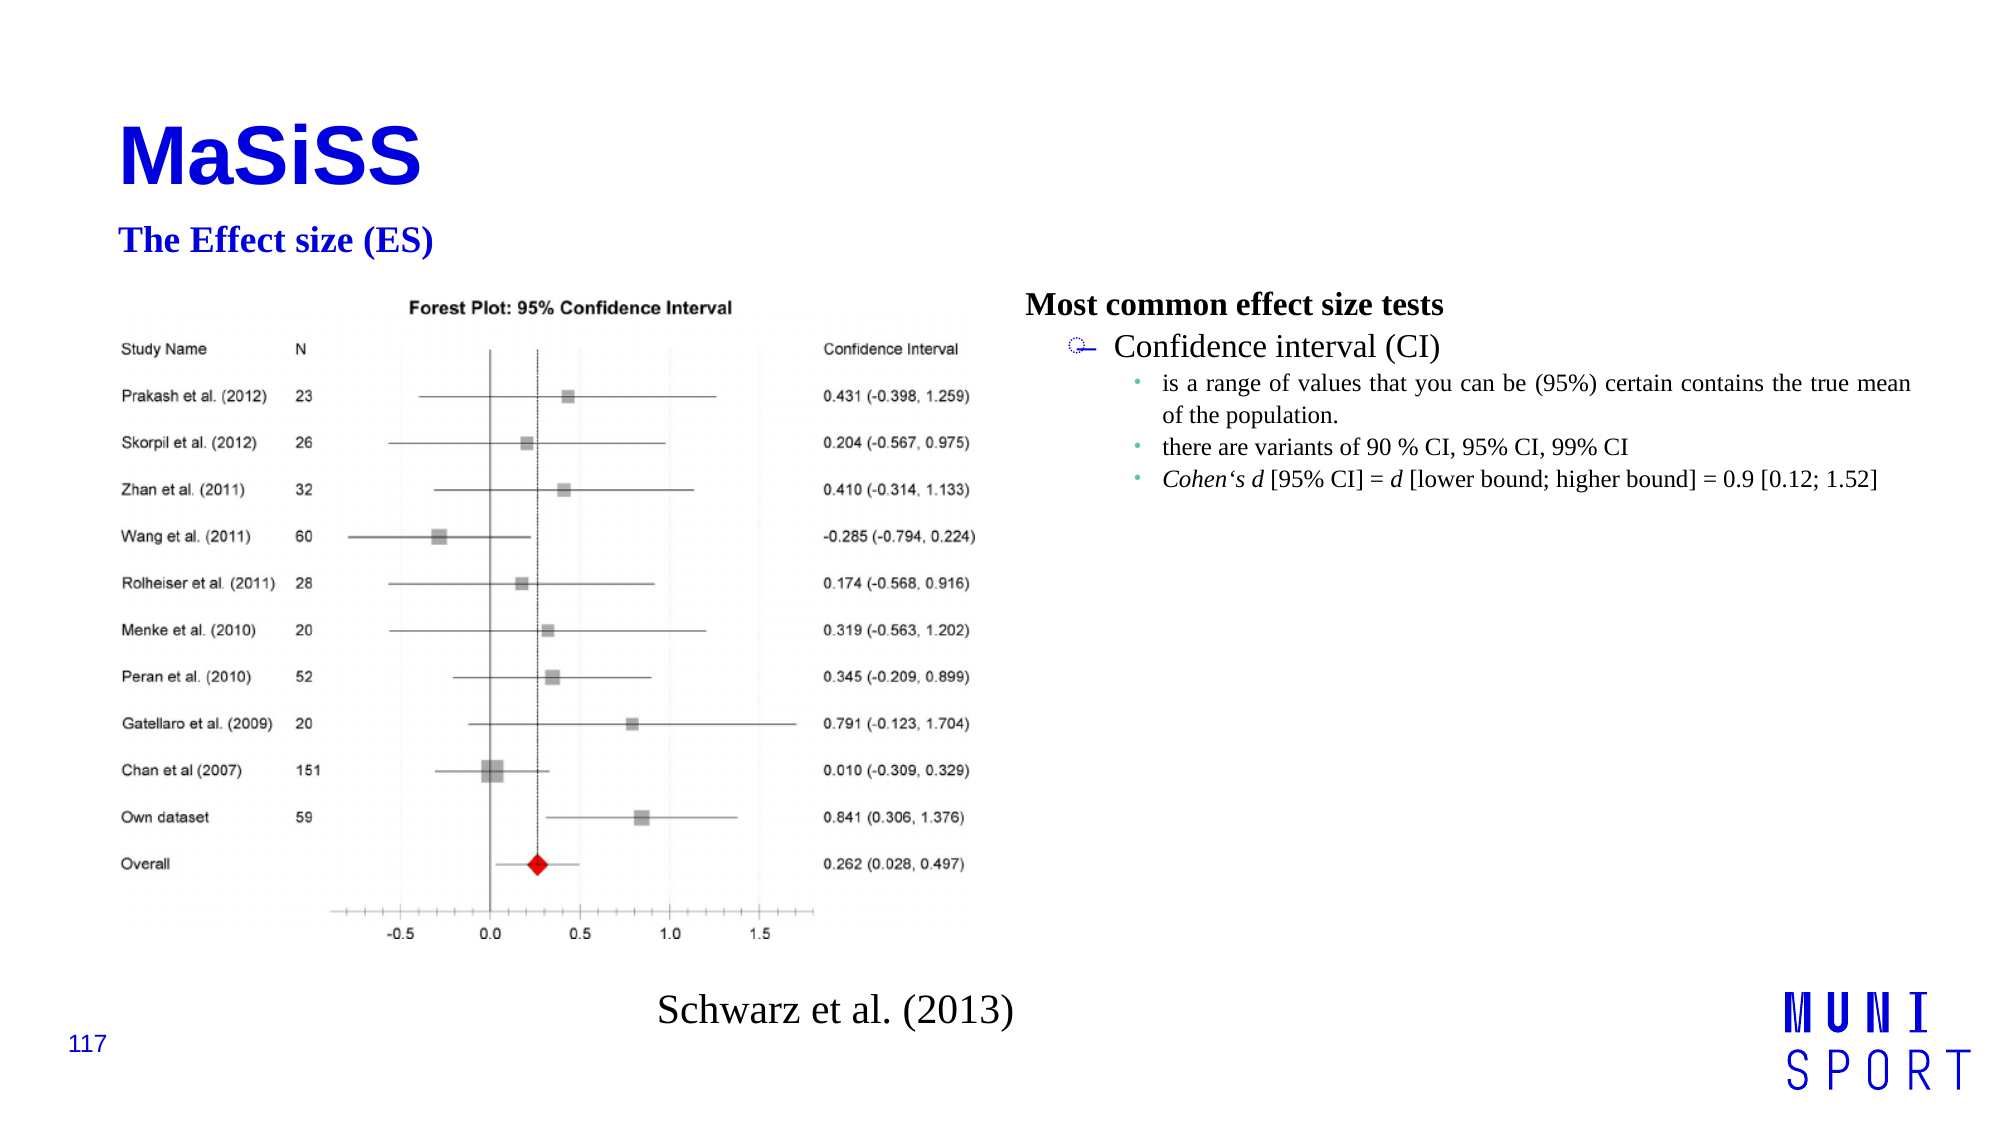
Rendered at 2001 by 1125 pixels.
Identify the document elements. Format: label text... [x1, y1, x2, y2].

text_box Schwarz et al. (2013) [642, 974, 1158, 1039]
slide_number 117 [67, 1021, 110, 1063]
list The Effect size (ES) [118, 211, 975, 257]
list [117, 298, 975, 939]
list Most common effect size tests Confidence interval (CI) is a range of values that you can be (95%) certain contains the true mean of the population. there are variants of 90 % CI, 95% CI, 99% CI Cohen‘s d [95% CI] = d [lower bound; higher bound] = 0.9 [0.12; 1.52] [1025, 279, 1912, 959]
title MaSiSS [118, 118, 1883, 193]
